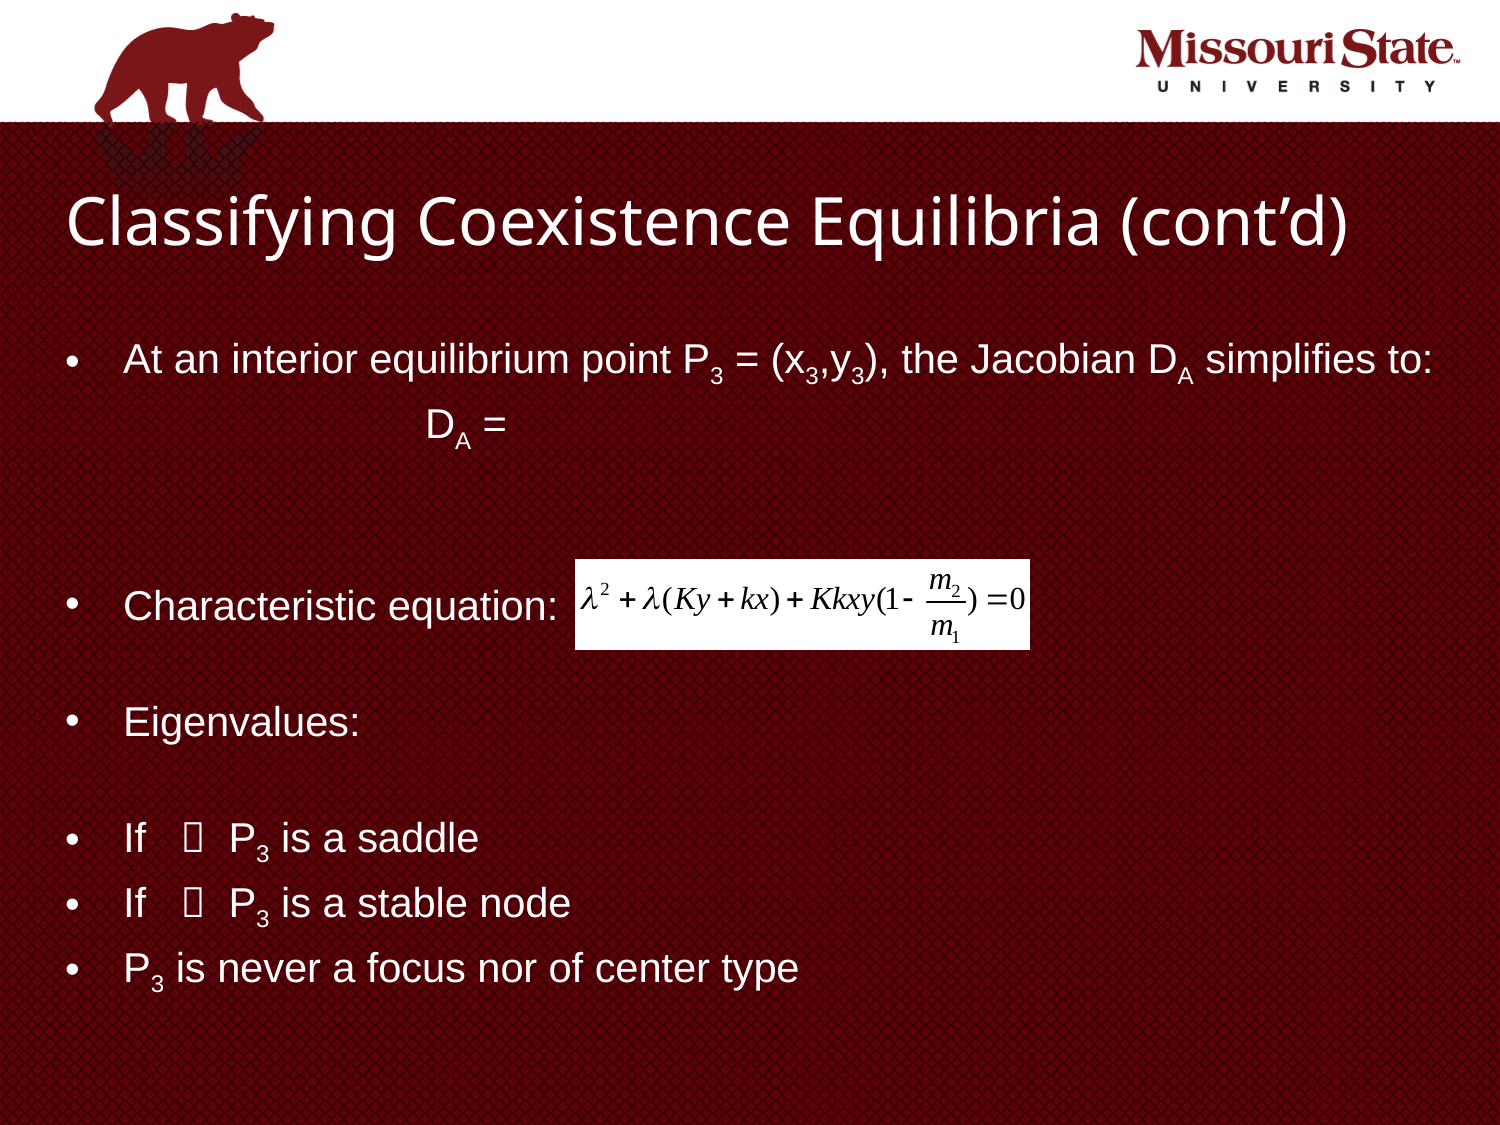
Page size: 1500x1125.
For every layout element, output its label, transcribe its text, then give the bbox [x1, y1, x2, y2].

picture [0, 1, 1500, 1125]
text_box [574, 559, 1031, 651]
title Classifying Coexistence Equilibria (cont’d) [50, 125, 1450, 313]
